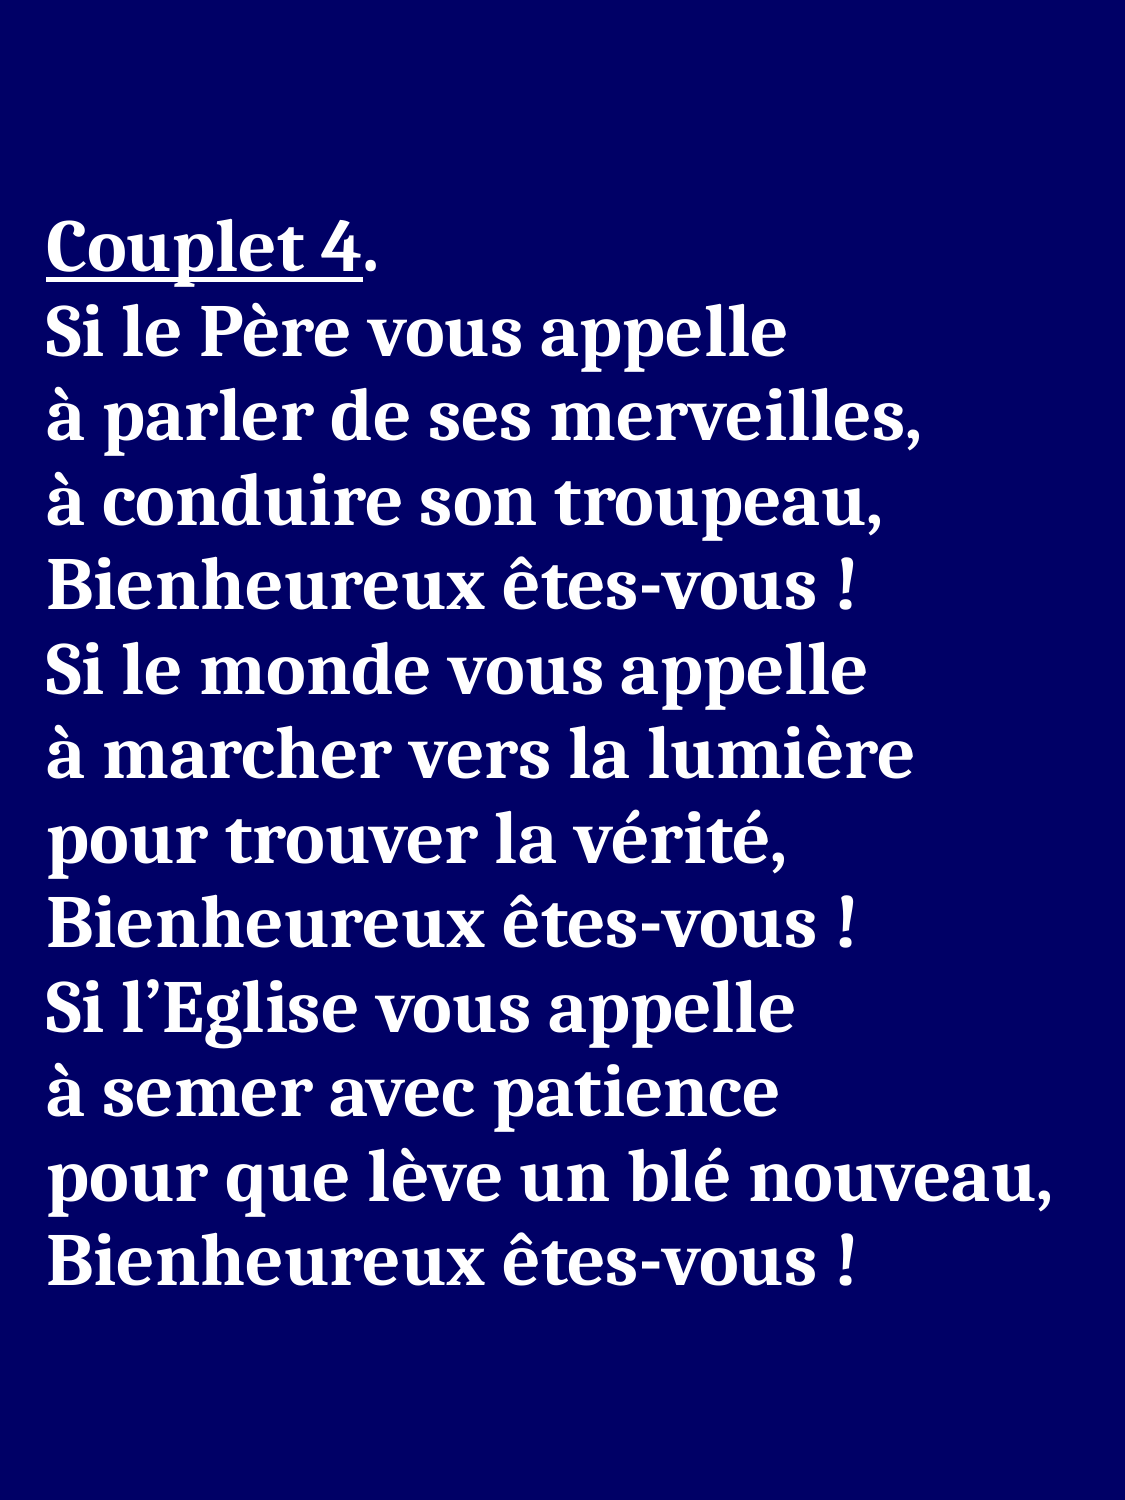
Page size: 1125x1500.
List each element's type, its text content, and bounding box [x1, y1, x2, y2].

text_box Couplet 4. Si le Père vous appelle à parler de ses merveilles, à conduire son troupeau, Bienheureux êtes-vous ! Si le monde vous appelle à marcher vers la lumière pour trouver la vérité, Bienheureux êtes-vous ! Si l’Eglise vous appelle à semer avec patience pour que lève un blé nouveau, Bienheureux êtes-vous ! [30, 206, 1125, 1500]
